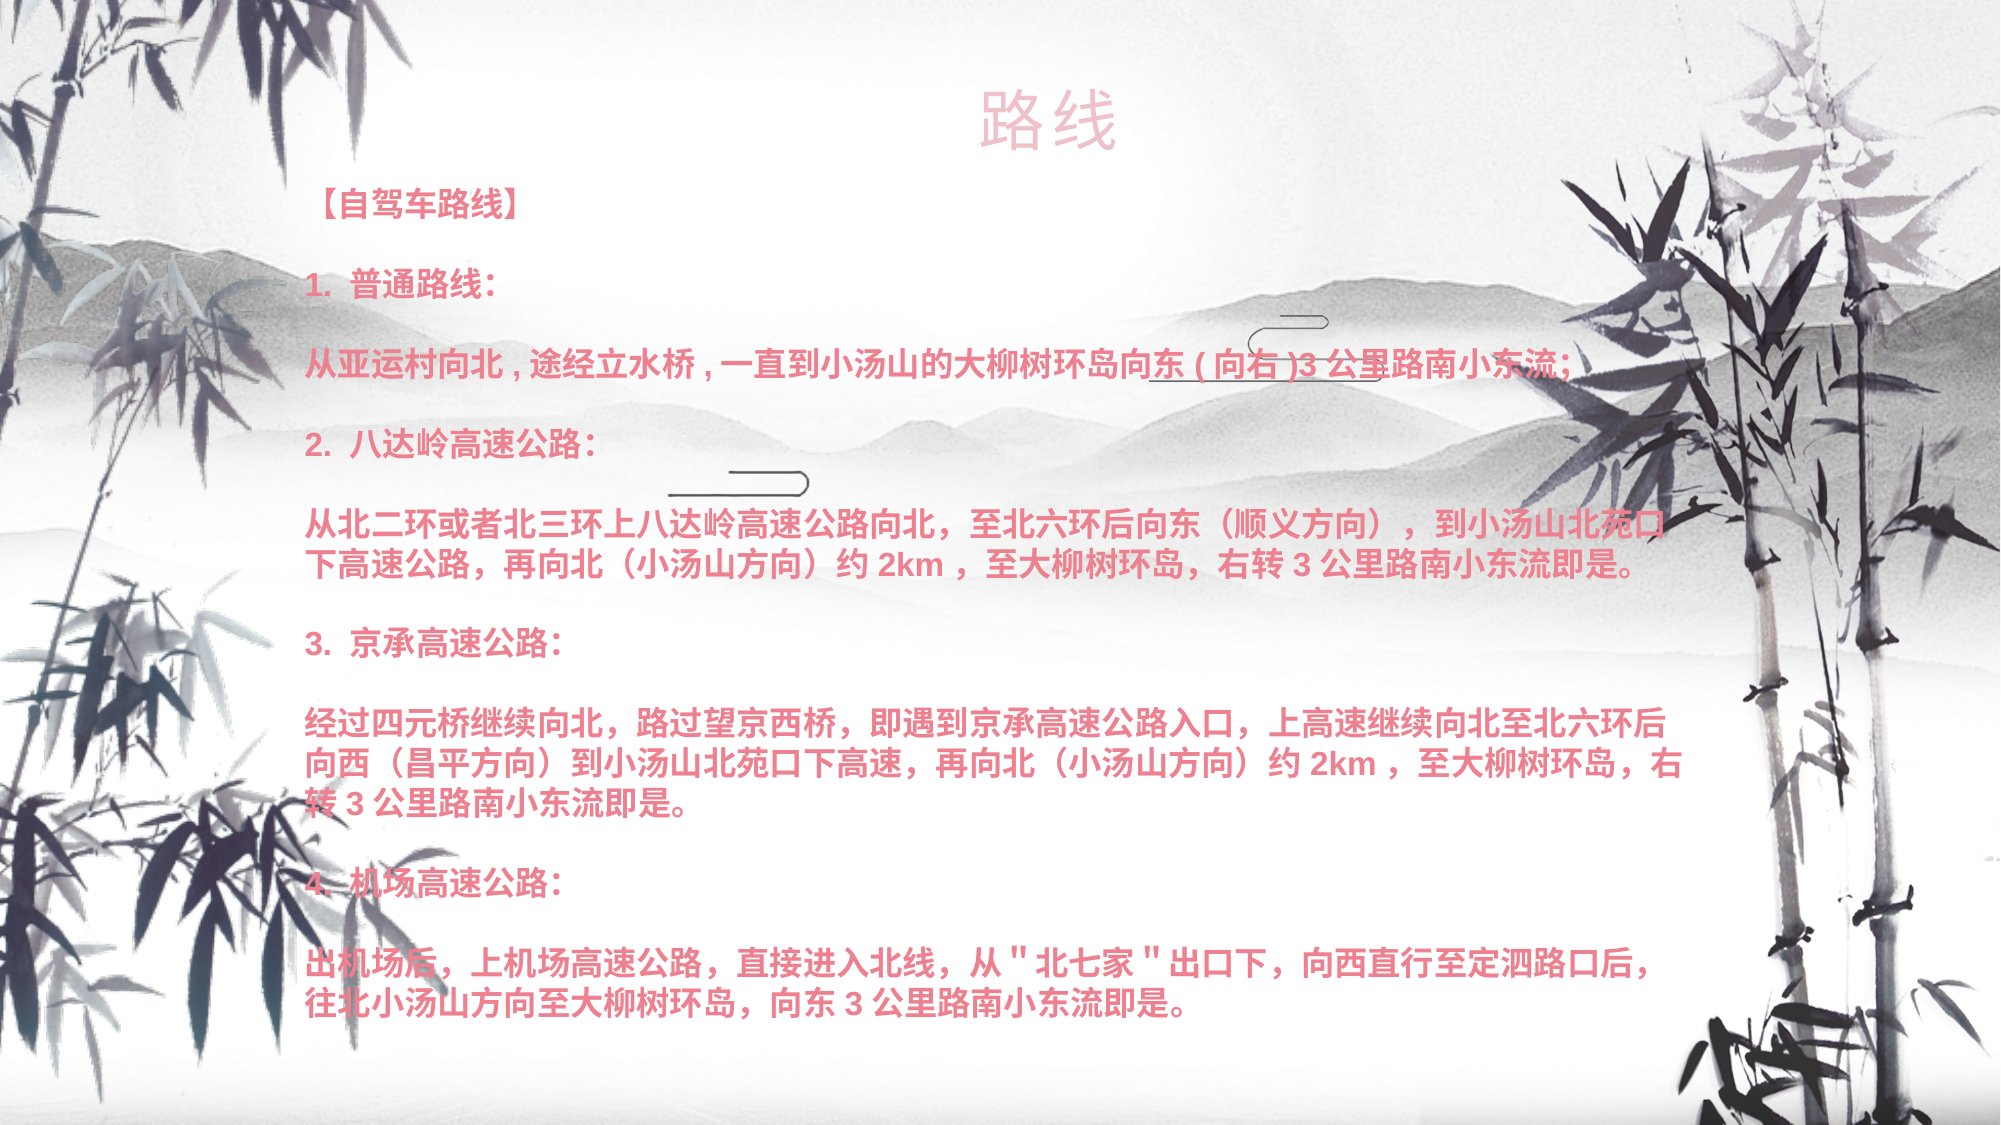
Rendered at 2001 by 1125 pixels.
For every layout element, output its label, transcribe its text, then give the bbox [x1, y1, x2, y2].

picture [0, 0, 2001, 1125]
title 路线 [643, 60, 1454, 176]
text_box 【自驾车路线】 1. 普通路线： 从亚运村向北,途经立水桥,一直到小汤山的大柳树环岛向东(向右)3公里路南小东流； 2. 八达岭高速公路： 从北二环或者北三环上八达岭高速公路向北，至北六环后向东（顺义方向），到小汤山北苑口下高速公路，再向北（小汤山方向）约2km，至大柳树环岛，右转3公里路南小东流即是。 3. 京承高速公路： 经过四元桥继续向北，路过望京西桥，即遇到京承高速公路入口，上高速继续向北至北六环后向西（昌平方向）到小汤山北苑口下高速，再向北（小汤山方向）约2km，至大柳树环岛，右转3公里路南小东流即是。 4. 机场高速公路： 出机场后，上机场高速公路，直接进入北线，从＂北七家＂出口下，向西直行至定泗路口后，往北小汤山方向至大柳树环岛，向东3公里路南小东流即是。 [289, 176, 1706, 1030]
